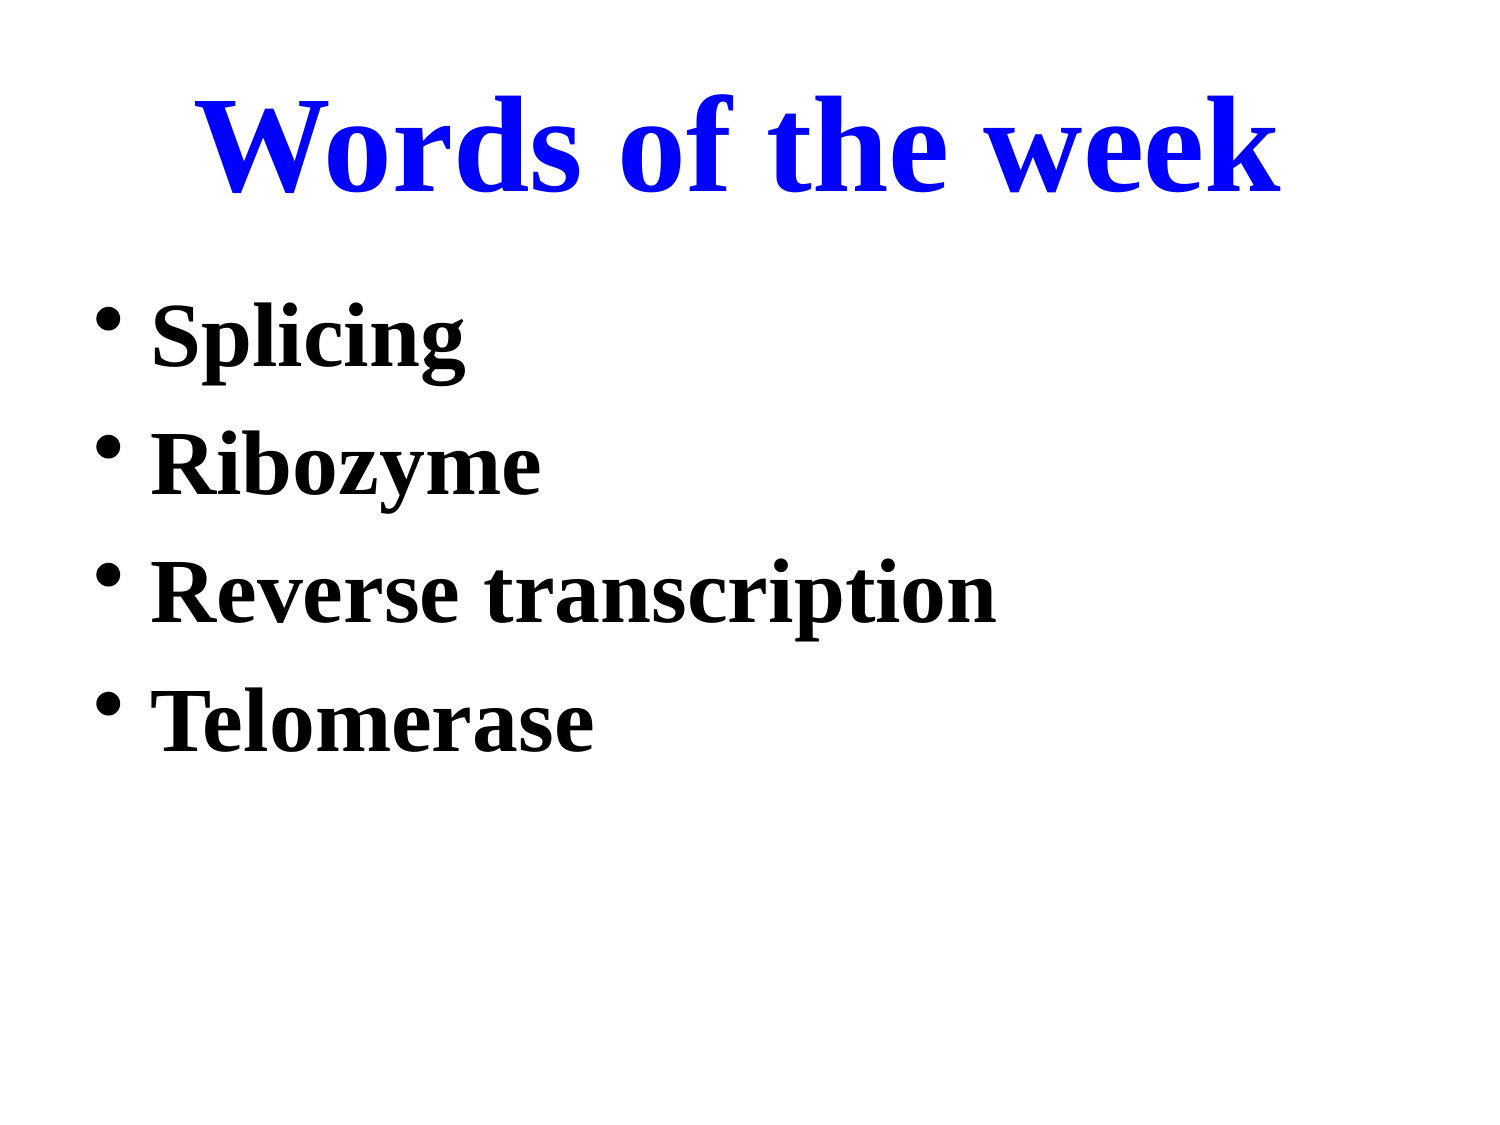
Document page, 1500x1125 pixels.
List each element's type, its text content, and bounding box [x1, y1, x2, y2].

list Splicing Ribozyme Reverse transcription Telomerase [78, 266, 1397, 1125]
title Words of the week [100, 42, 1376, 231]
